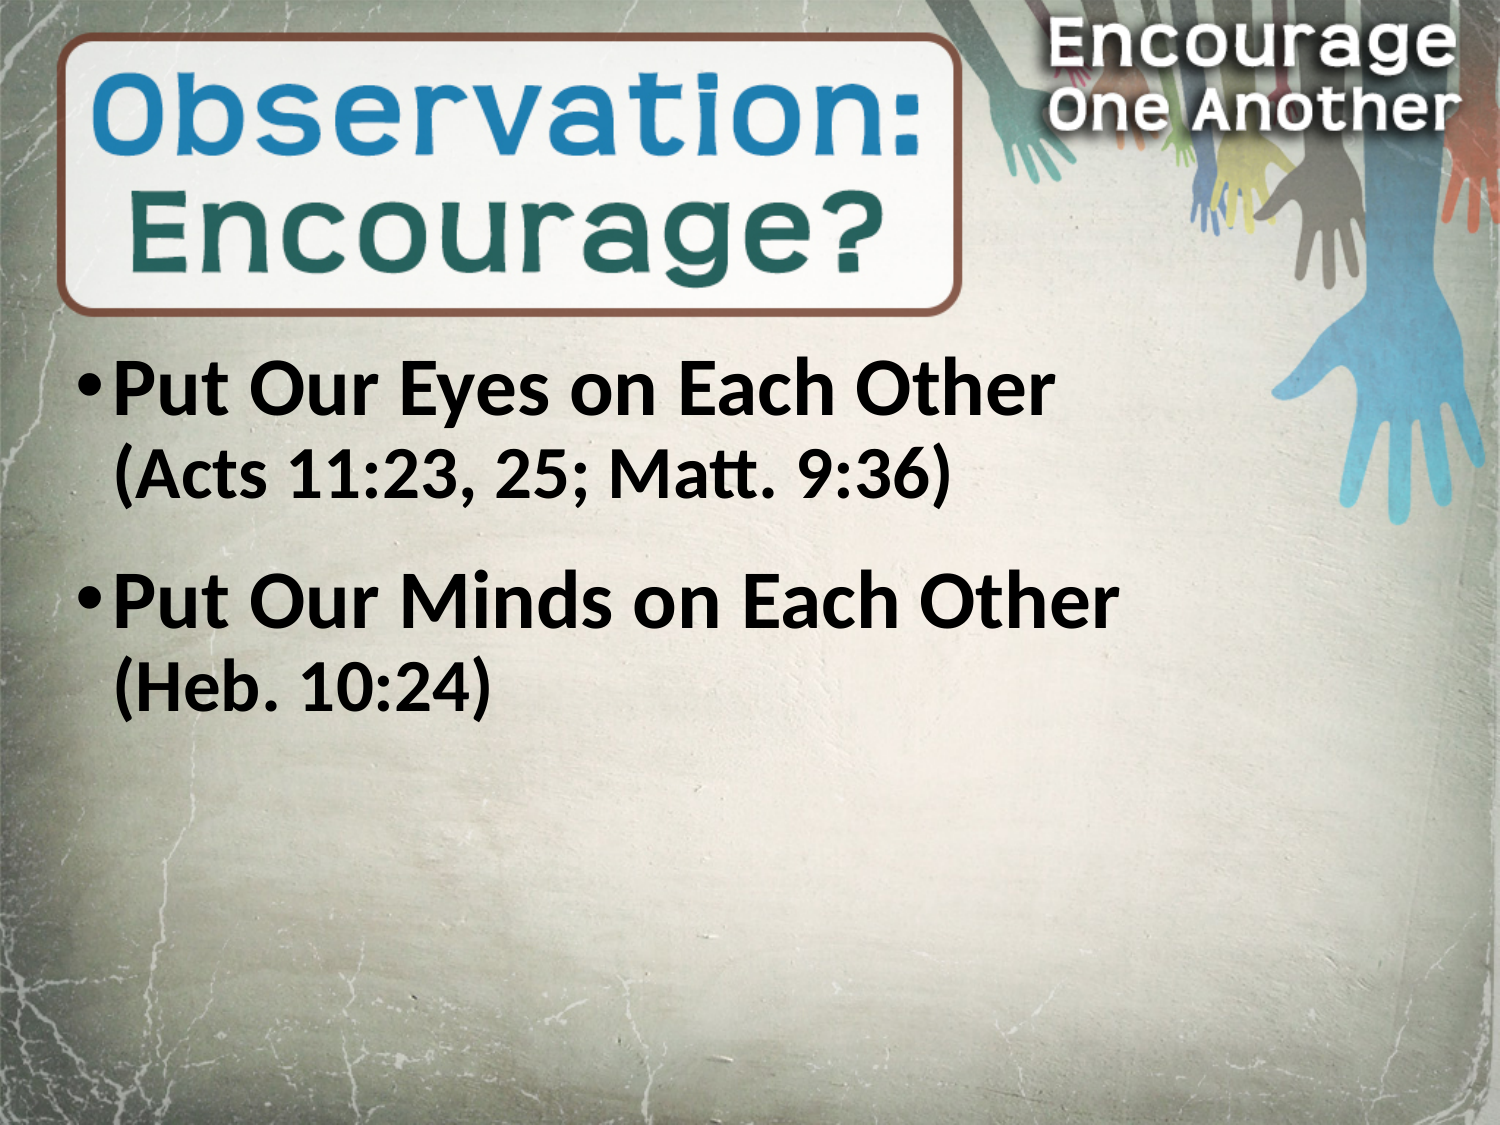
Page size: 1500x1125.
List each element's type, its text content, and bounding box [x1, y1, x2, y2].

list Put Our Eyes on Each Other (Acts 11:23, 25; Matt. 9:36) Put Our Minds on Each Other (Heb. 10:24) [60, 336, 1488, 1125]
picture [0, 0, 1500, 1125]
